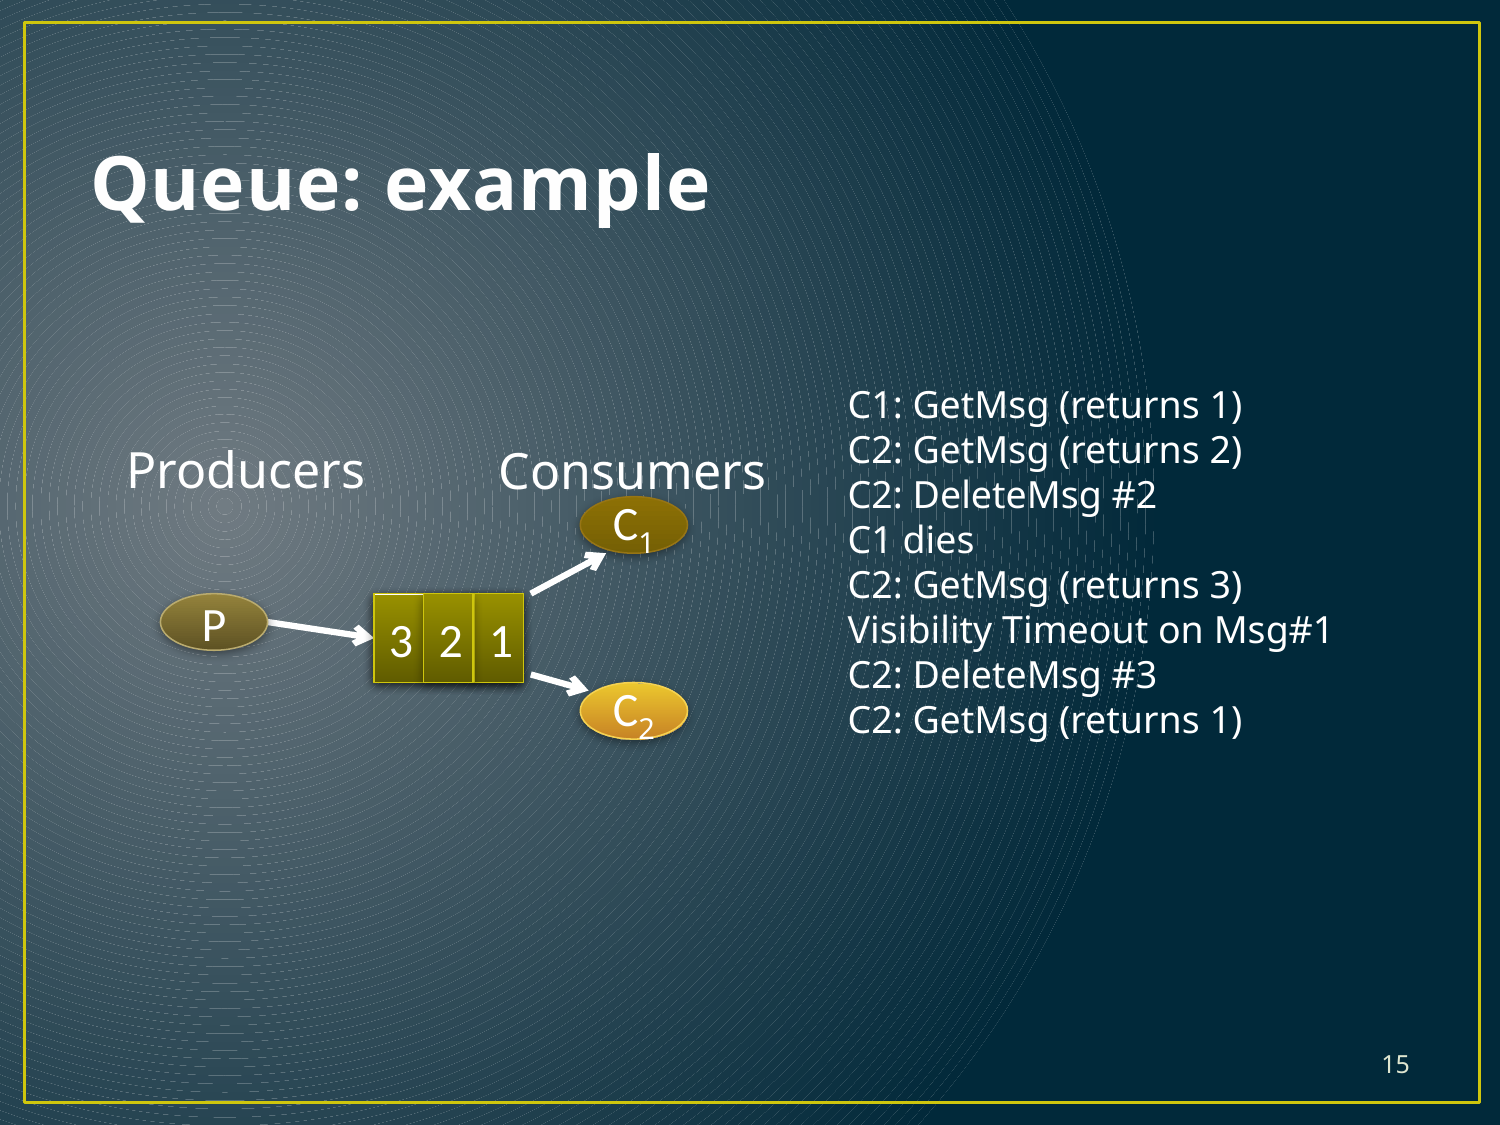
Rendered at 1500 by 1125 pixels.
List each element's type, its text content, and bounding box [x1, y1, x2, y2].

title Queue: example [75, 100, 1425, 233]
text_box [160, 431, 719, 740]
text_box C1: GetMsg (returns 1) C2: GetMsg (returns 2) C2: DeleteMsg #2 C1 dies C2: GetMsg (returns 3) Visibility Timeout on Msg#1 C2: DeleteMsg #3 C2: GetMsg (returns 1) [832, 373, 1350, 793]
text_box [24, 24, 1500, 100]
slide_number 15 [1074, 1035, 1425, 1096]
